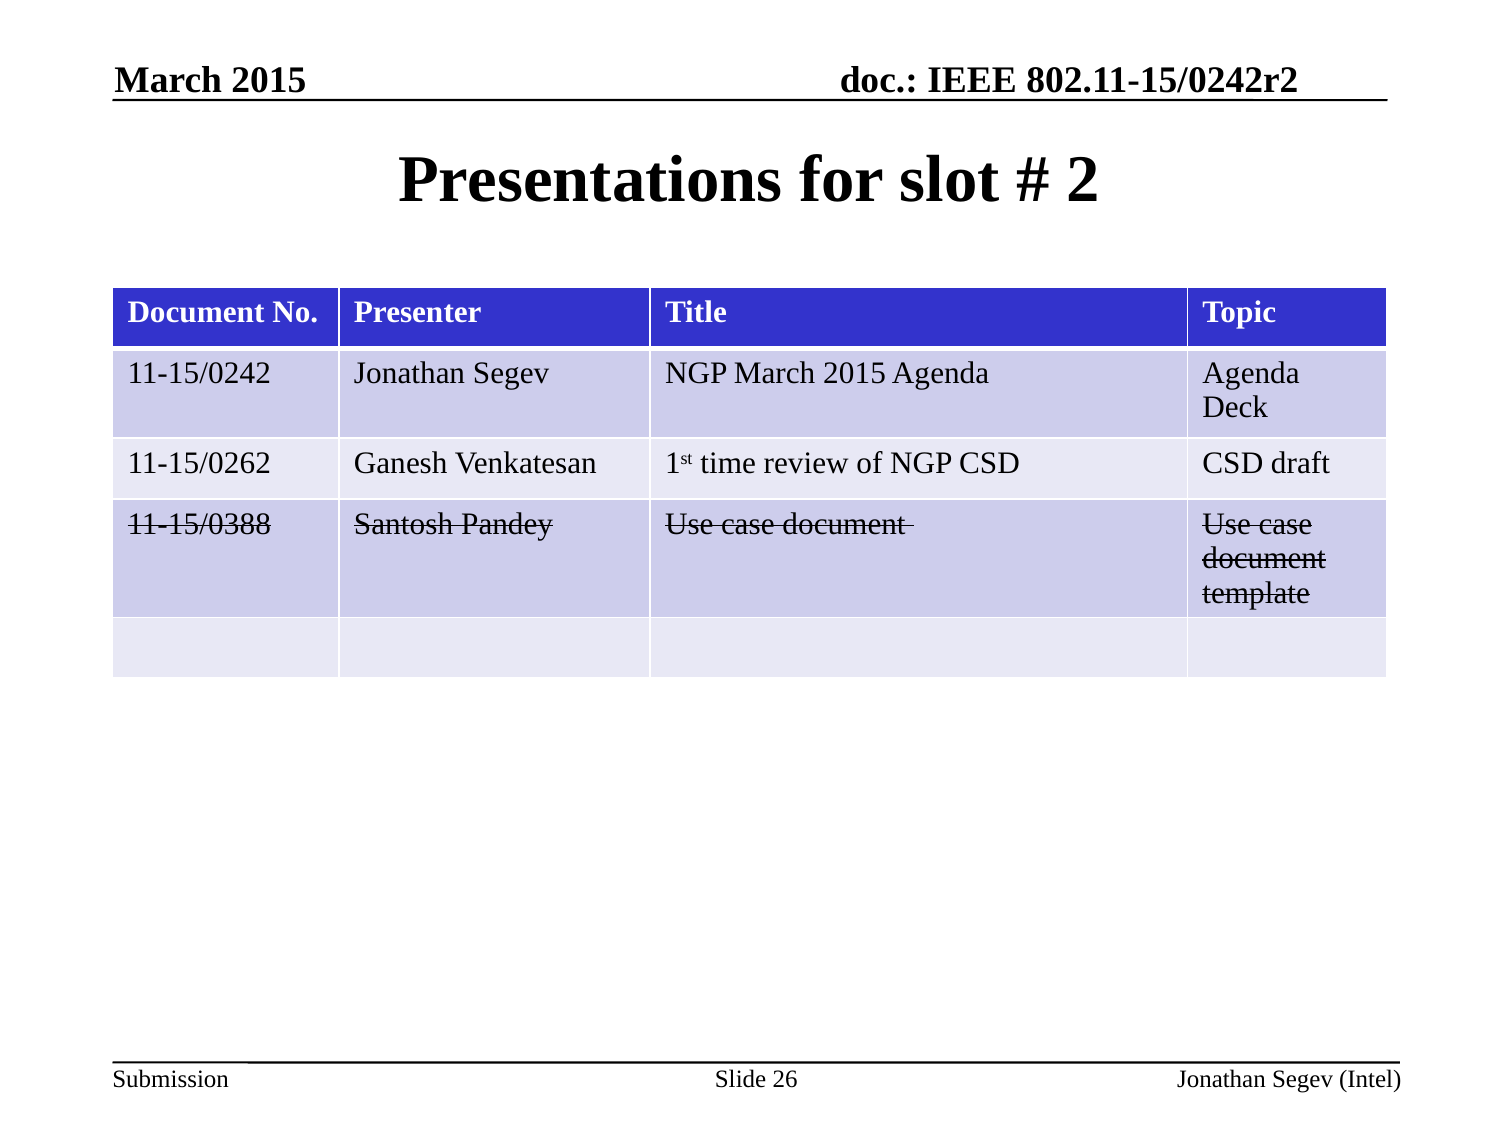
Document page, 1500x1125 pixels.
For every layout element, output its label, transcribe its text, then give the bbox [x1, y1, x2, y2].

table_header Title [651, 288, 1187, 346]
table_header Topic [1188, 288, 1386, 346]
table_cell 1st time review of NGP CSD [651, 439, 1187, 498]
table_cell Use case document [651, 500, 1187, 617]
table_cell 11-15/0388 [113, 500, 338, 617]
table_cell [113, 618, 338, 677]
table_cell Use case document template [1188, 500, 1386, 617]
table_header Presenter [340, 288, 649, 346]
table_cell Ganesh Venkatesan [340, 439, 649, 498]
table_cell 11-15/0262 [113, 439, 338, 498]
table_cell [340, 618, 649, 677]
table_cell [1188, 618, 1386, 677]
slide_number Slide 26 [712, 1061, 800, 1093]
table_cell Agenda Deck [1188, 351, 1386, 437]
footer Jonathan Segev (Intel) [1024, 1061, 1402, 1093]
table_cell NGP March 2015 Agenda [651, 351, 1187, 437]
table_header Document No. [113, 288, 338, 346]
table_cell CSD draft [1188, 439, 1386, 498]
text_box Presentations for slot # 2 [112, 87, 1388, 263]
table_cell Santosh Pandey [340, 500, 649, 617]
table_cell Jonathan Segev [340, 351, 649, 437]
table_cell 11-15/0242 [113, 351, 338, 437]
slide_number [114, 54, 318, 87]
table_cell [651, 618, 1187, 677]
